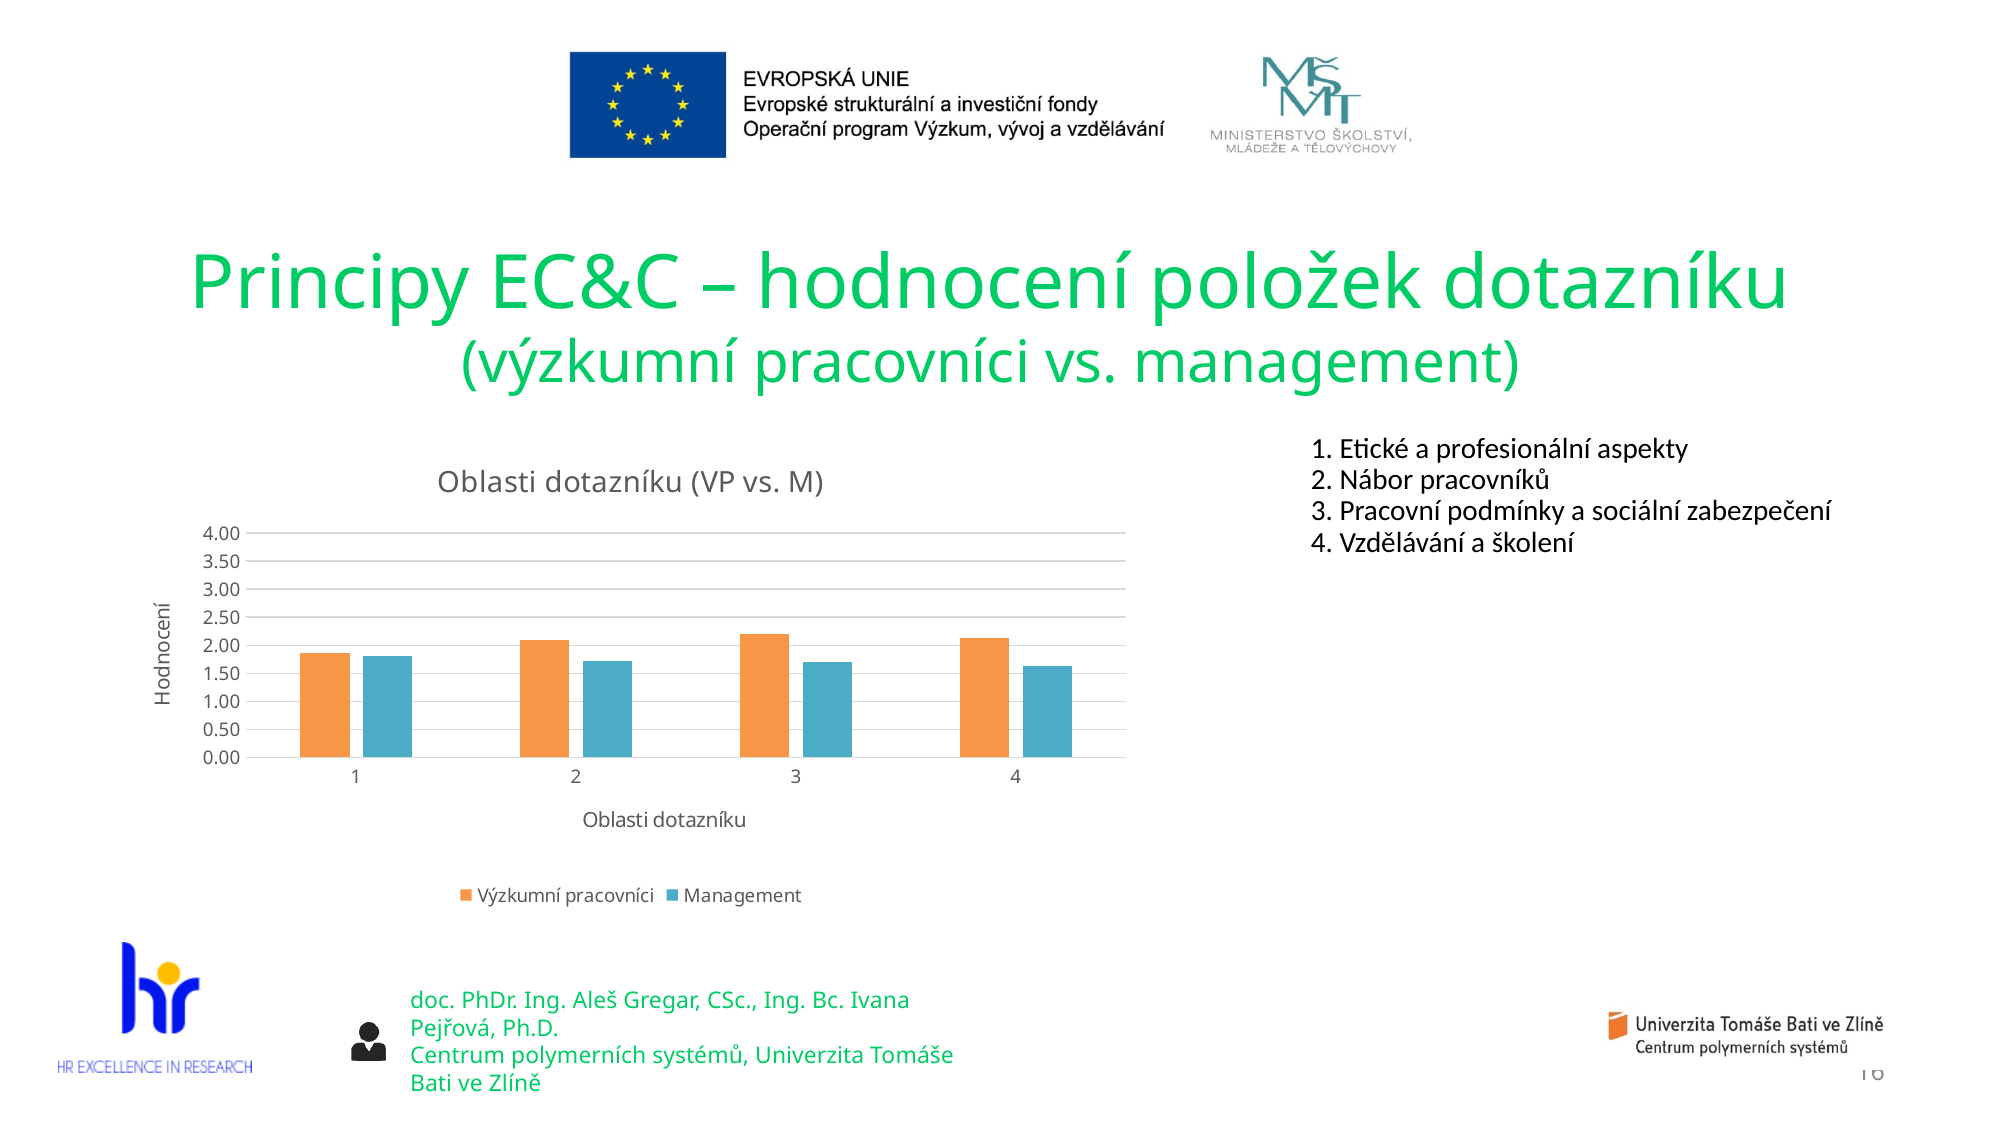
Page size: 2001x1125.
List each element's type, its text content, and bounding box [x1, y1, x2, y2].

title Principy EC&C – hodnocení položek dotazníku (výzkumní pracovníci vs. management) [142, 193, 1839, 435]
chart [114, 434, 1147, 915]
picture [58, 942, 252, 1073]
table_header 1. Etické a profesionální aspekty [1309, 434, 1866, 466]
picture [1581, 993, 1901, 1070]
picture [351, 1021, 386, 1062]
footer doc. PhDr. Ing. Aleš Gregar, CSc., Ing. Bc. Ivana Pejřová, Ph.D. Centrum polymerních systémů, Univerzita Tomáše Bati ve Zlíně [395, 999, 1010, 1083]
picture [517, 0, 1463, 210]
table_cell 4. Vzdělávání a školení [1309, 528, 1866, 559]
table_cell 2. Nábor pracovníků [1309, 466, 1866, 497]
slide_number 16 [1433, 1042, 1900, 1103]
table_cell 3. Pracovní podmínky a sociální zabezpečení [1309, 497, 1866, 528]
